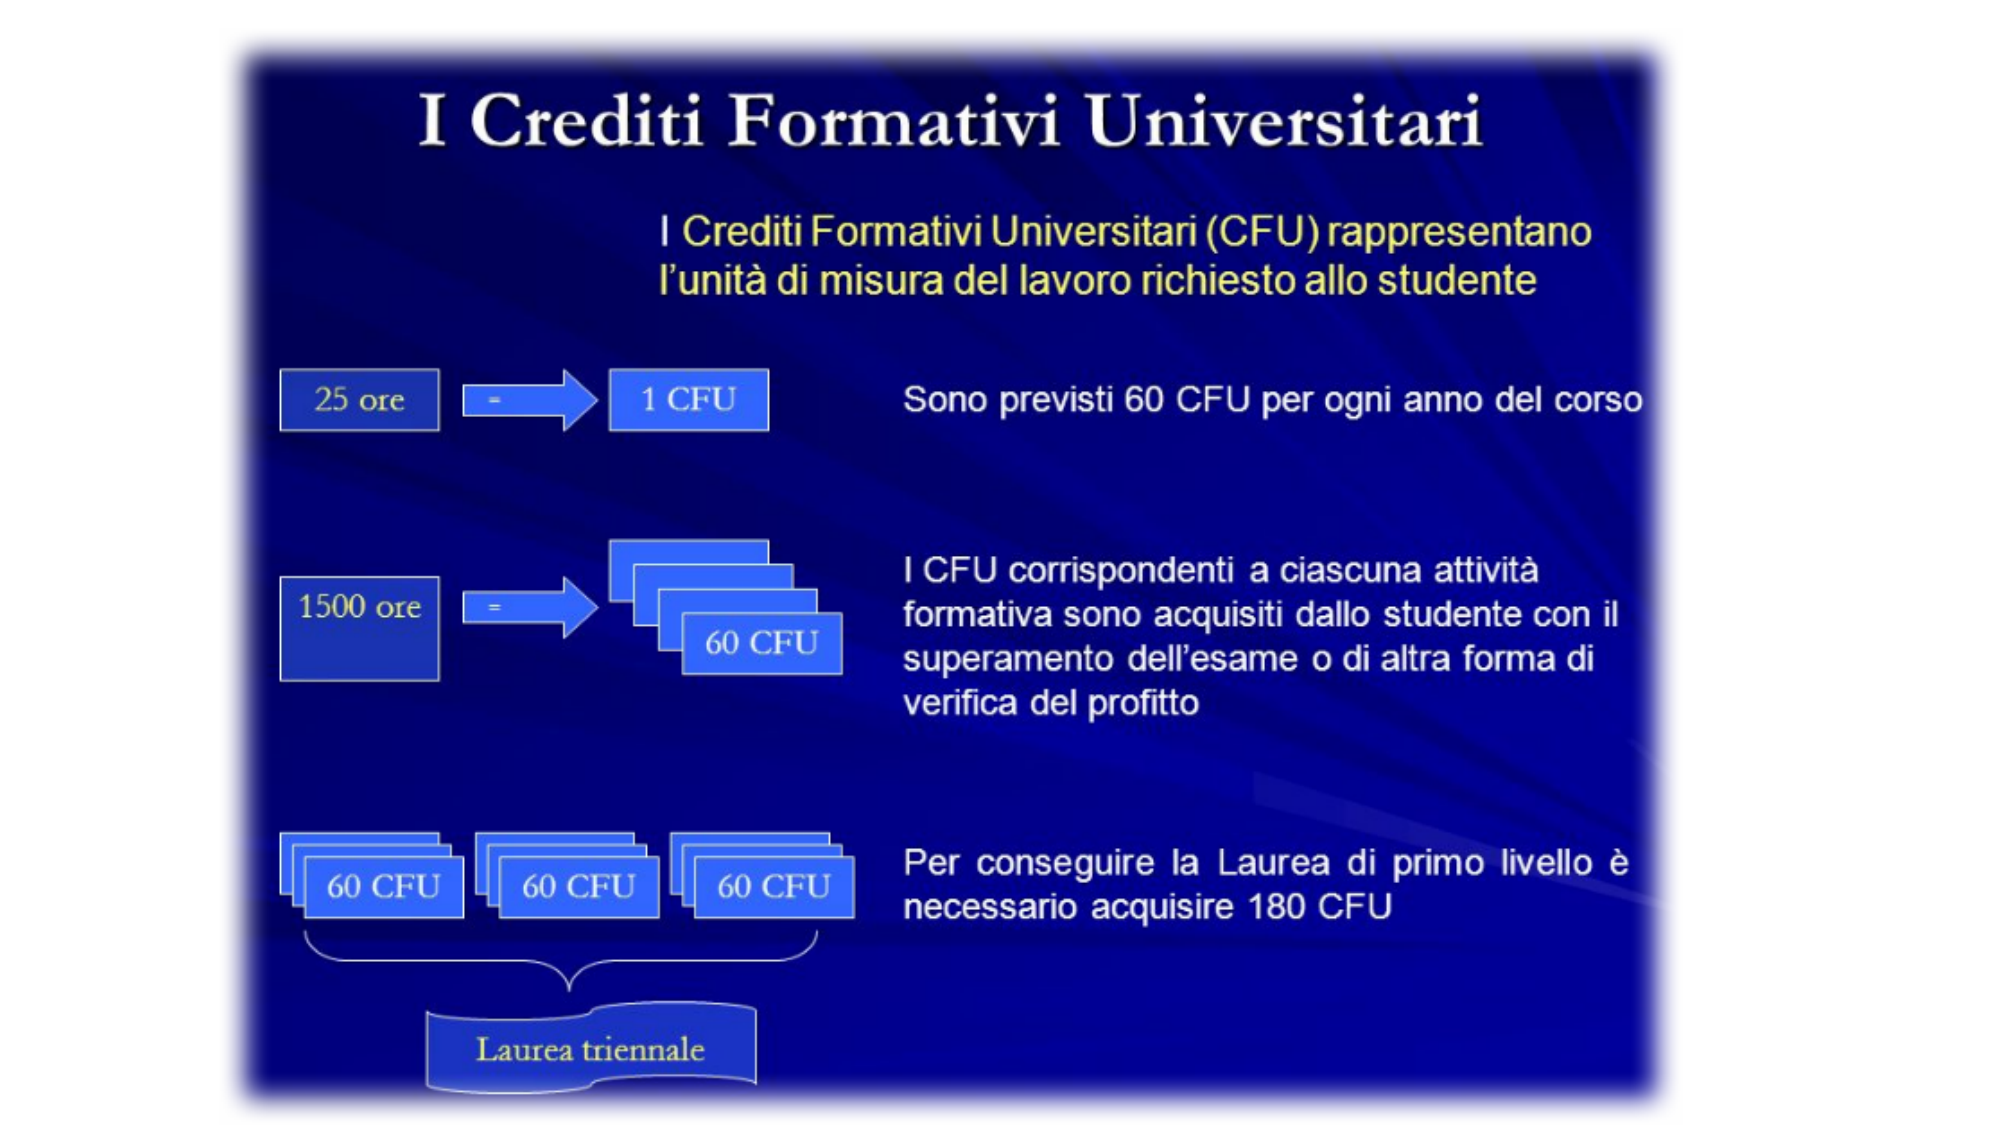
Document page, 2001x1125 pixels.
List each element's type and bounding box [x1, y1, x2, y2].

list [219, 28, 1683, 1125]
